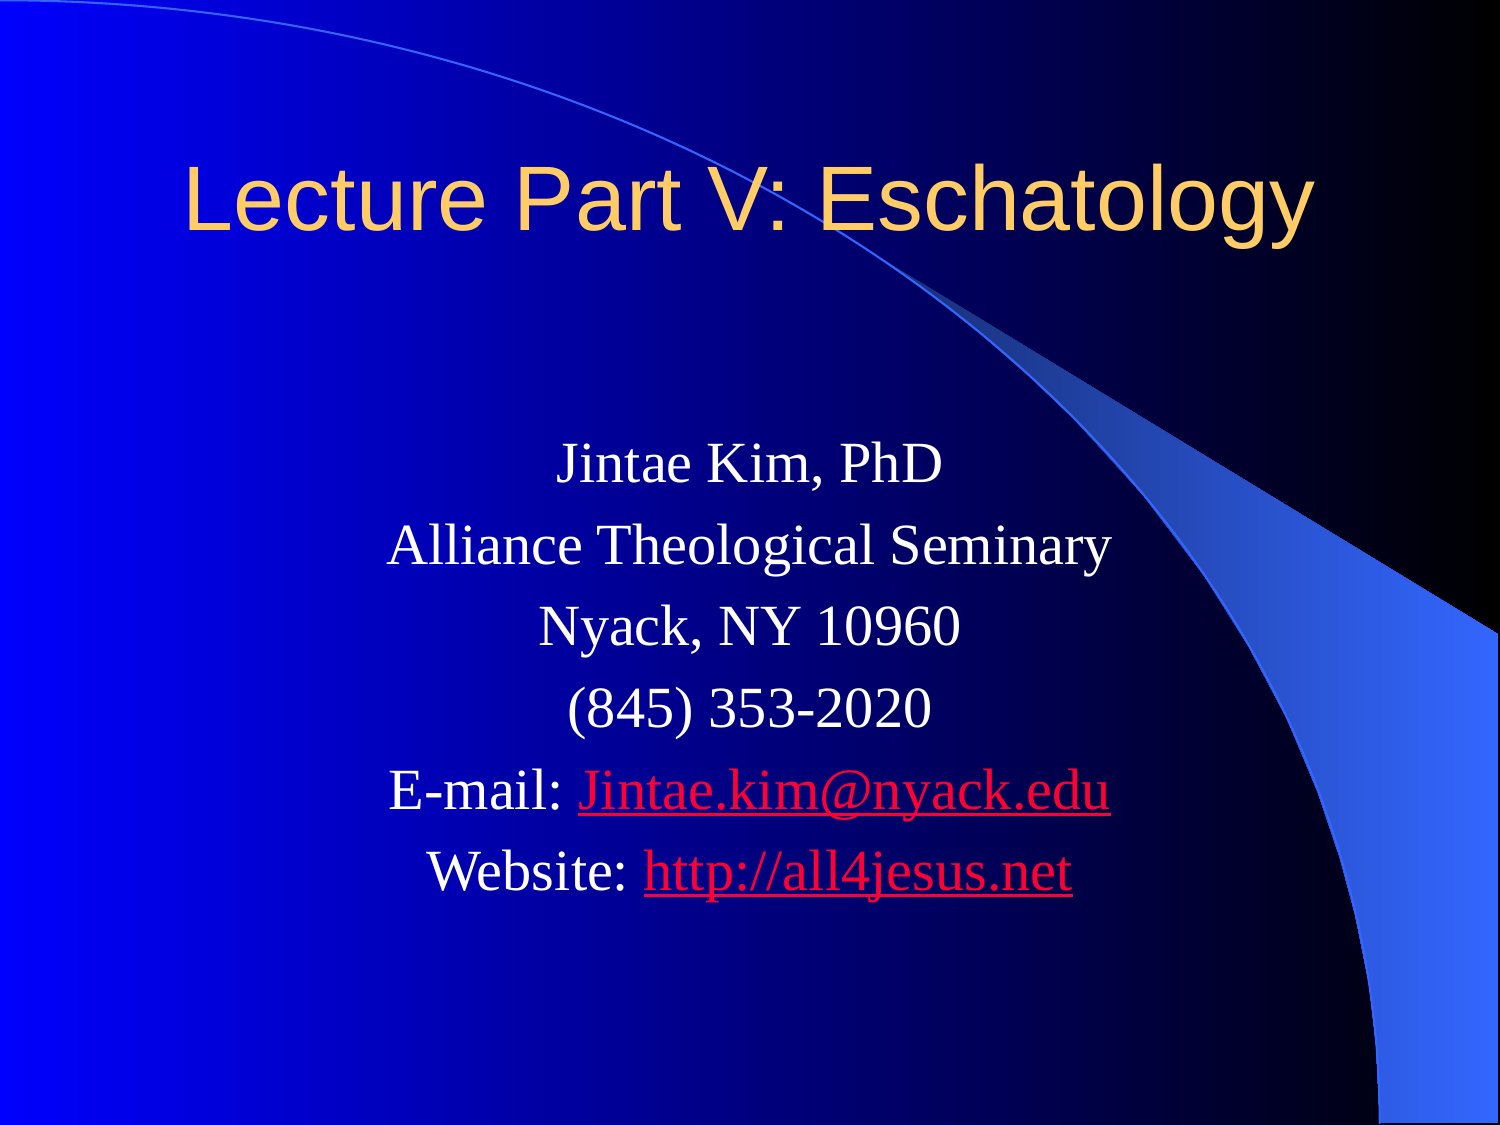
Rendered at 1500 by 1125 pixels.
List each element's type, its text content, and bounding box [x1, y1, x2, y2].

list Jintae Kim, PhD Alliance Theological Seminary Nyack, NY 10960 (845) 353-2020 E-mail: Jintae.kim@nyack.edu Website: http://all4jesus.net [112, 324, 1388, 1001]
title Lecture Part V: Eschatology [112, 99, 1388, 288]
